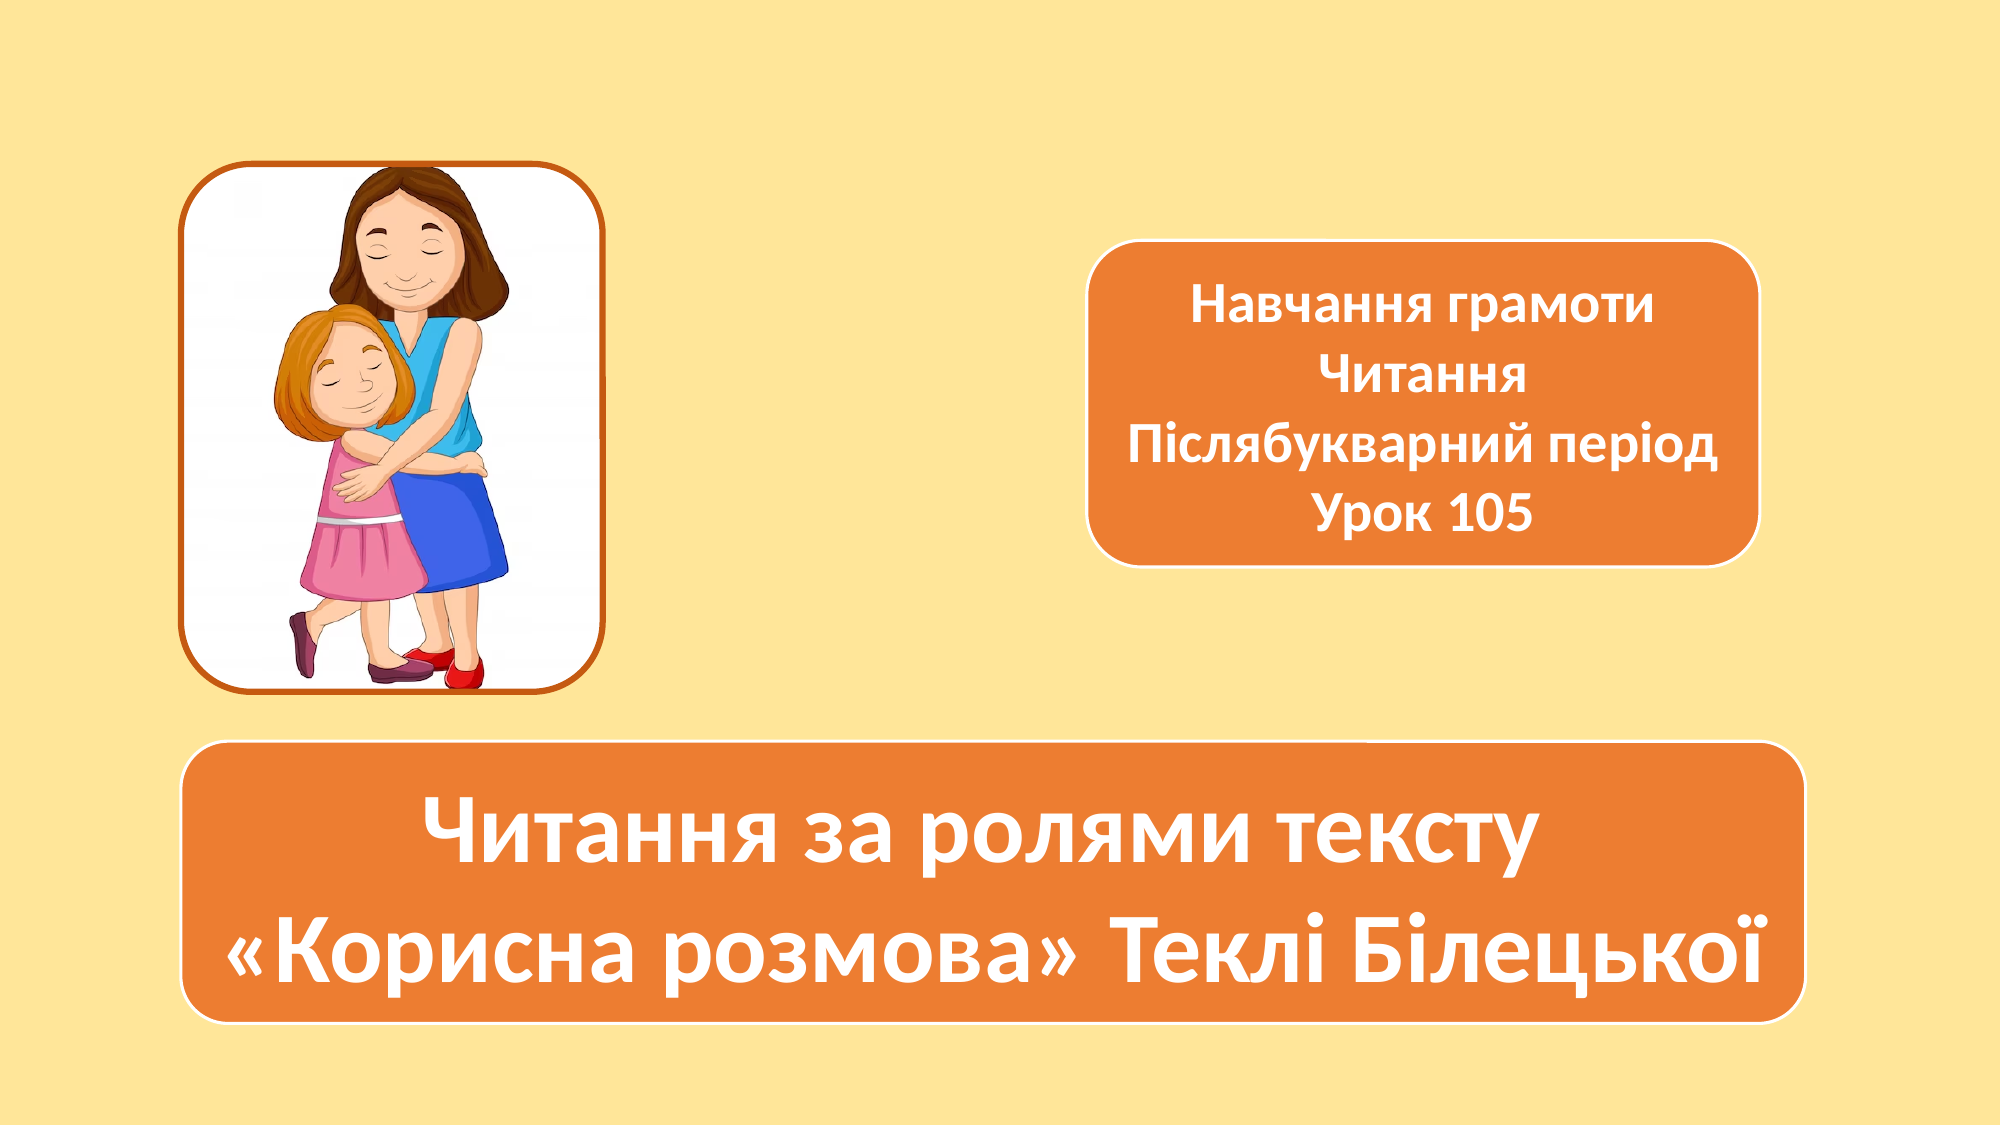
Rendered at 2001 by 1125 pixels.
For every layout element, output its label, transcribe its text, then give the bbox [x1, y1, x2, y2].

text_box Читання за ролями тексту «Корисна розмова» Теклі Білецької [179, 739, 1808, 1025]
picture [180, 163, 603, 692]
text_box Навчання грамоти Читання Післябукварний період Урок 105 [1085, 238, 1762, 569]
